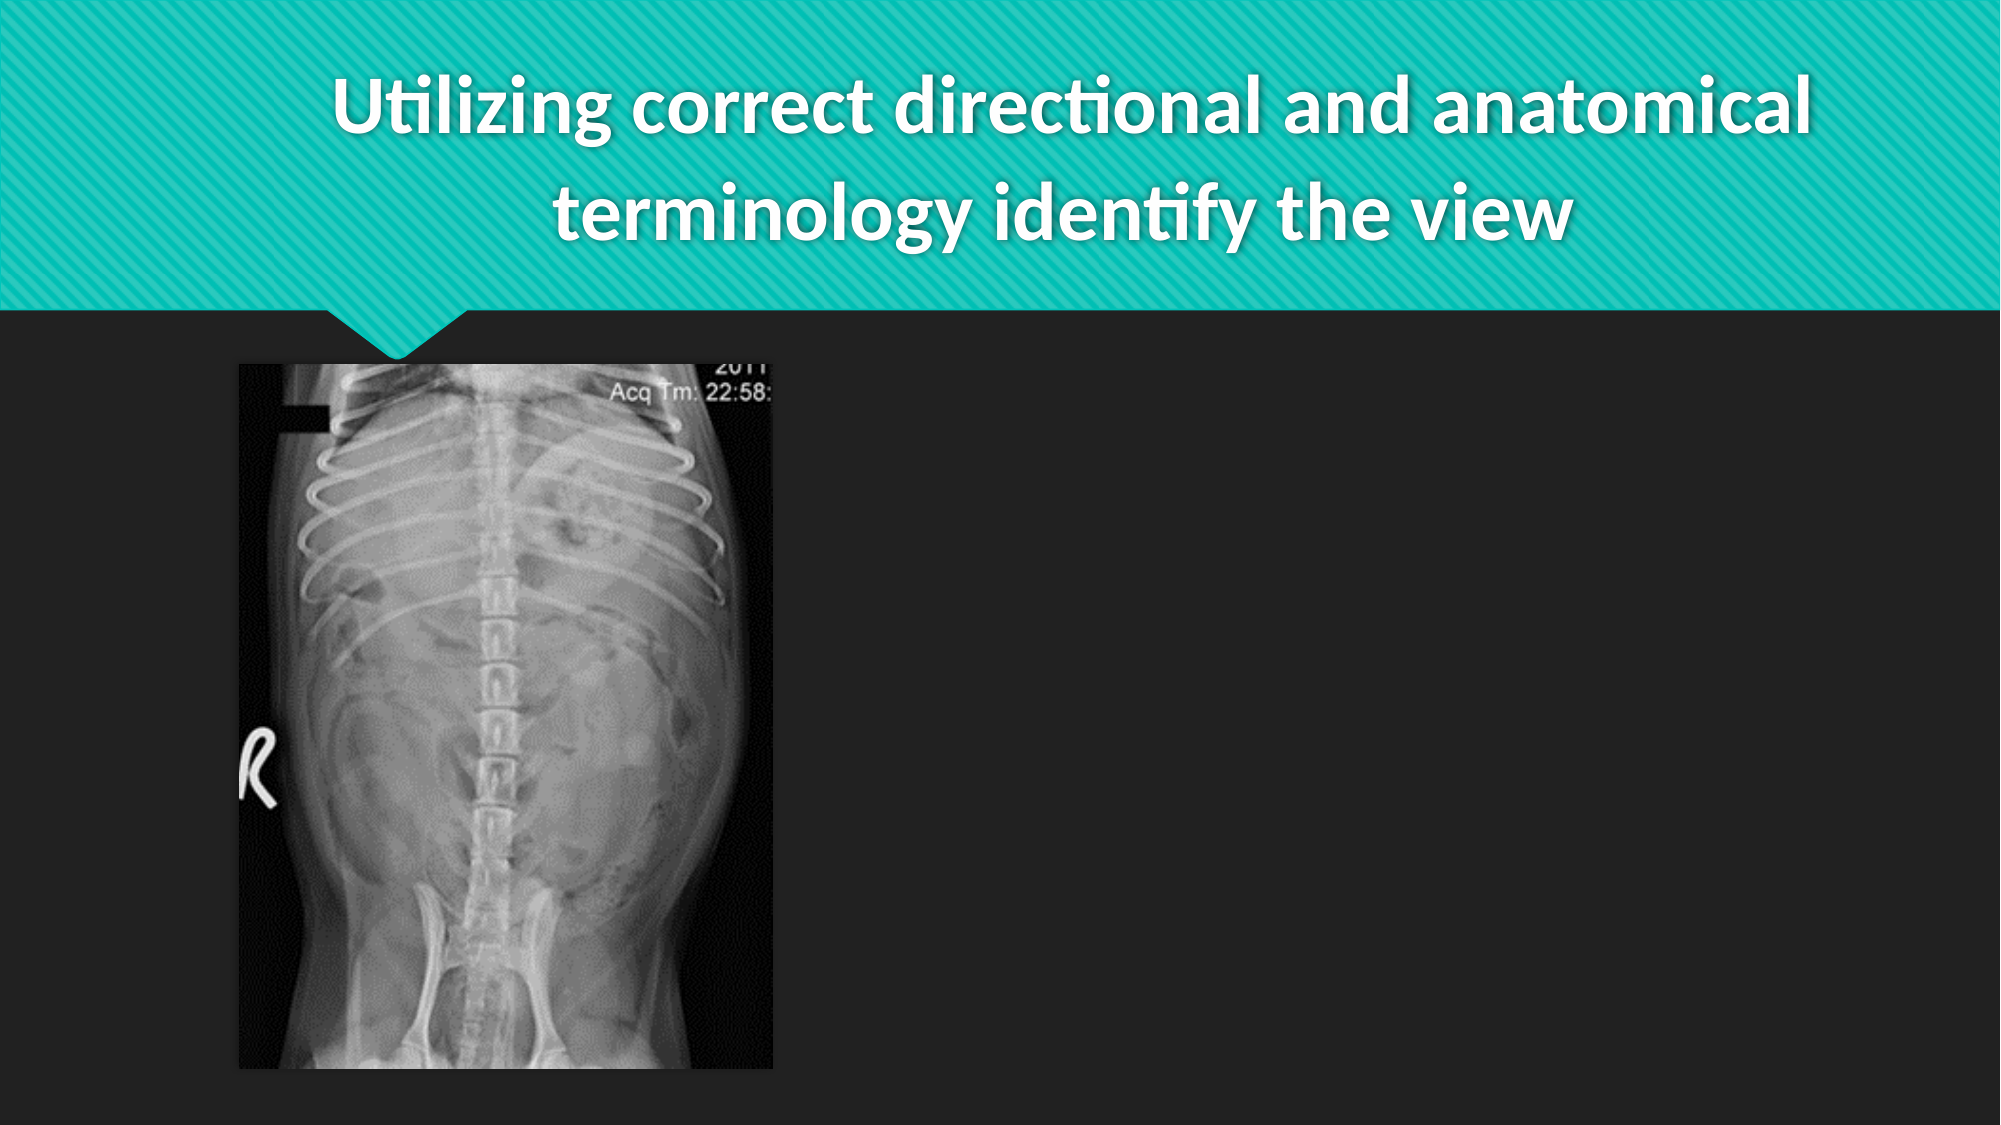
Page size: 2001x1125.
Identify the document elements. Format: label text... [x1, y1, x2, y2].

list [238, 364, 773, 1069]
title Utilizing correct directional and anatomical terminology identify the view [206, 205, 1941, 365]
